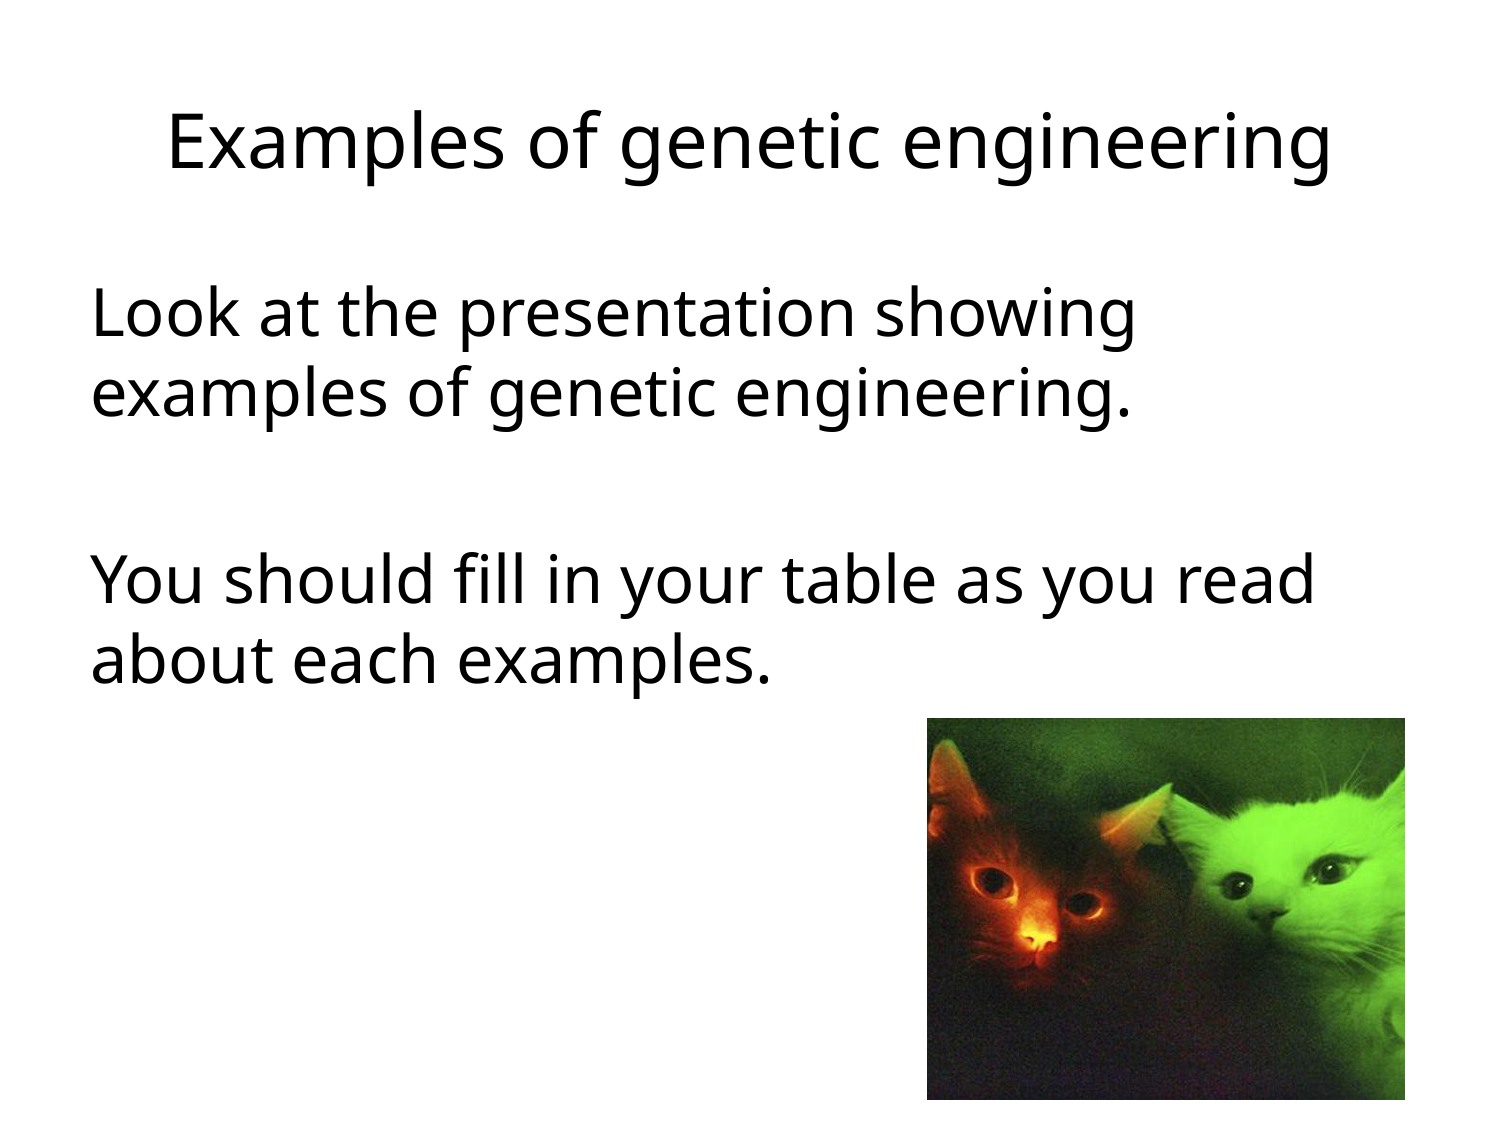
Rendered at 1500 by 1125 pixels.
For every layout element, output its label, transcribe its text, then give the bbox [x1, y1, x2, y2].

title Examples of genetic engineering [75, 45, 1425, 233]
picture [926, 718, 1405, 1101]
list Look at the presentation showing examples of genetic engineering. You should fill in your table as you read about each examples. [75, 262, 1425, 1005]
